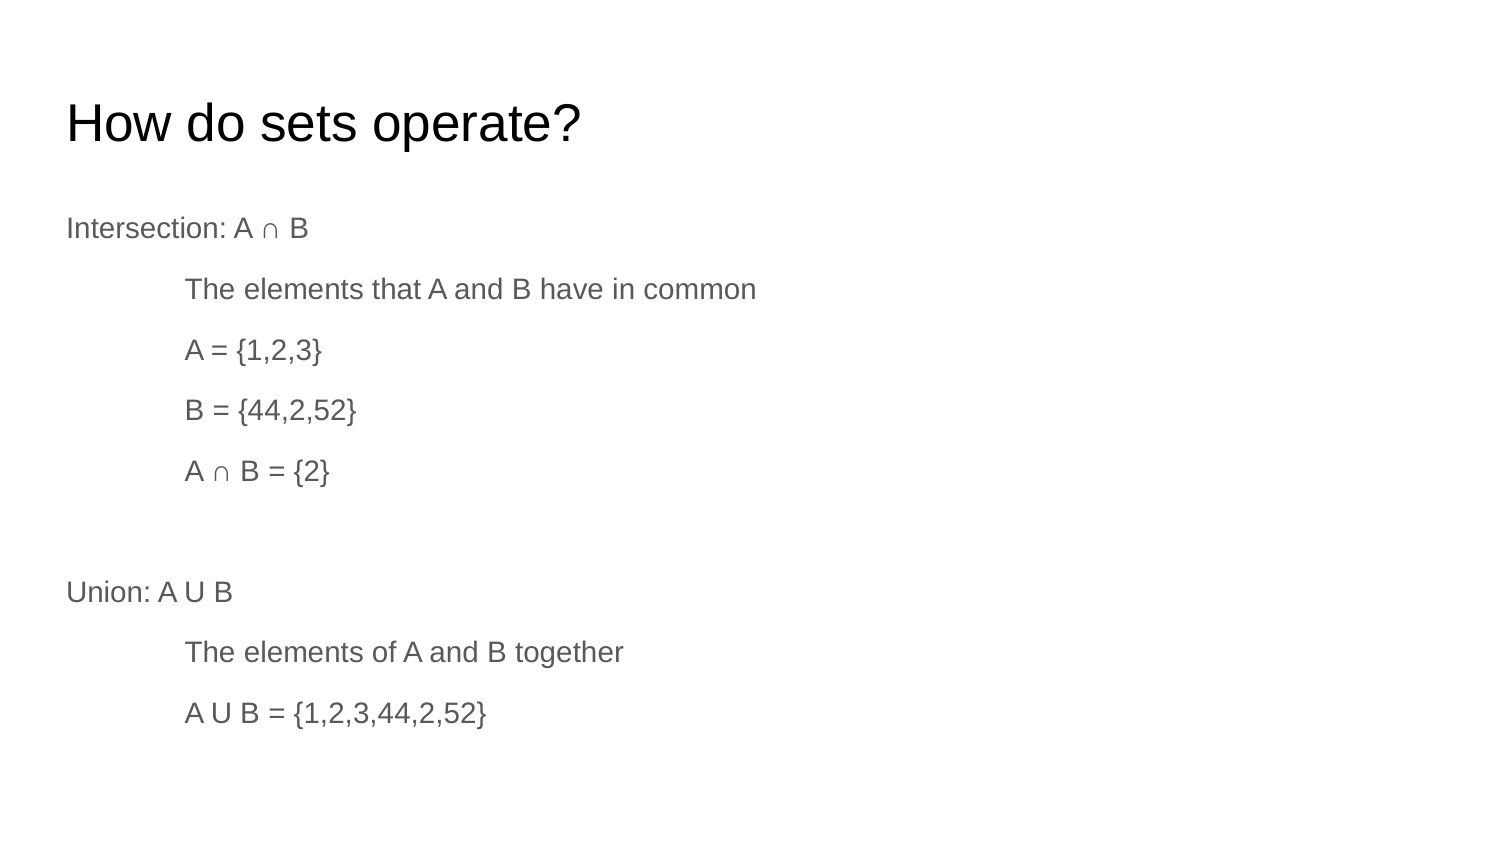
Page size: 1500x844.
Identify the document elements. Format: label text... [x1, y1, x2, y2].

title How do sets operate? [51, 72, 1449, 167]
list Intersection: A ∩ B The elements that A and B have in common A = {1,2,3} B = {44,2,52} A ∩ B = {2} Union: A U B The elements of A and B together A U B = {1,2,3,44,2,52} [51, 189, 1449, 750]
